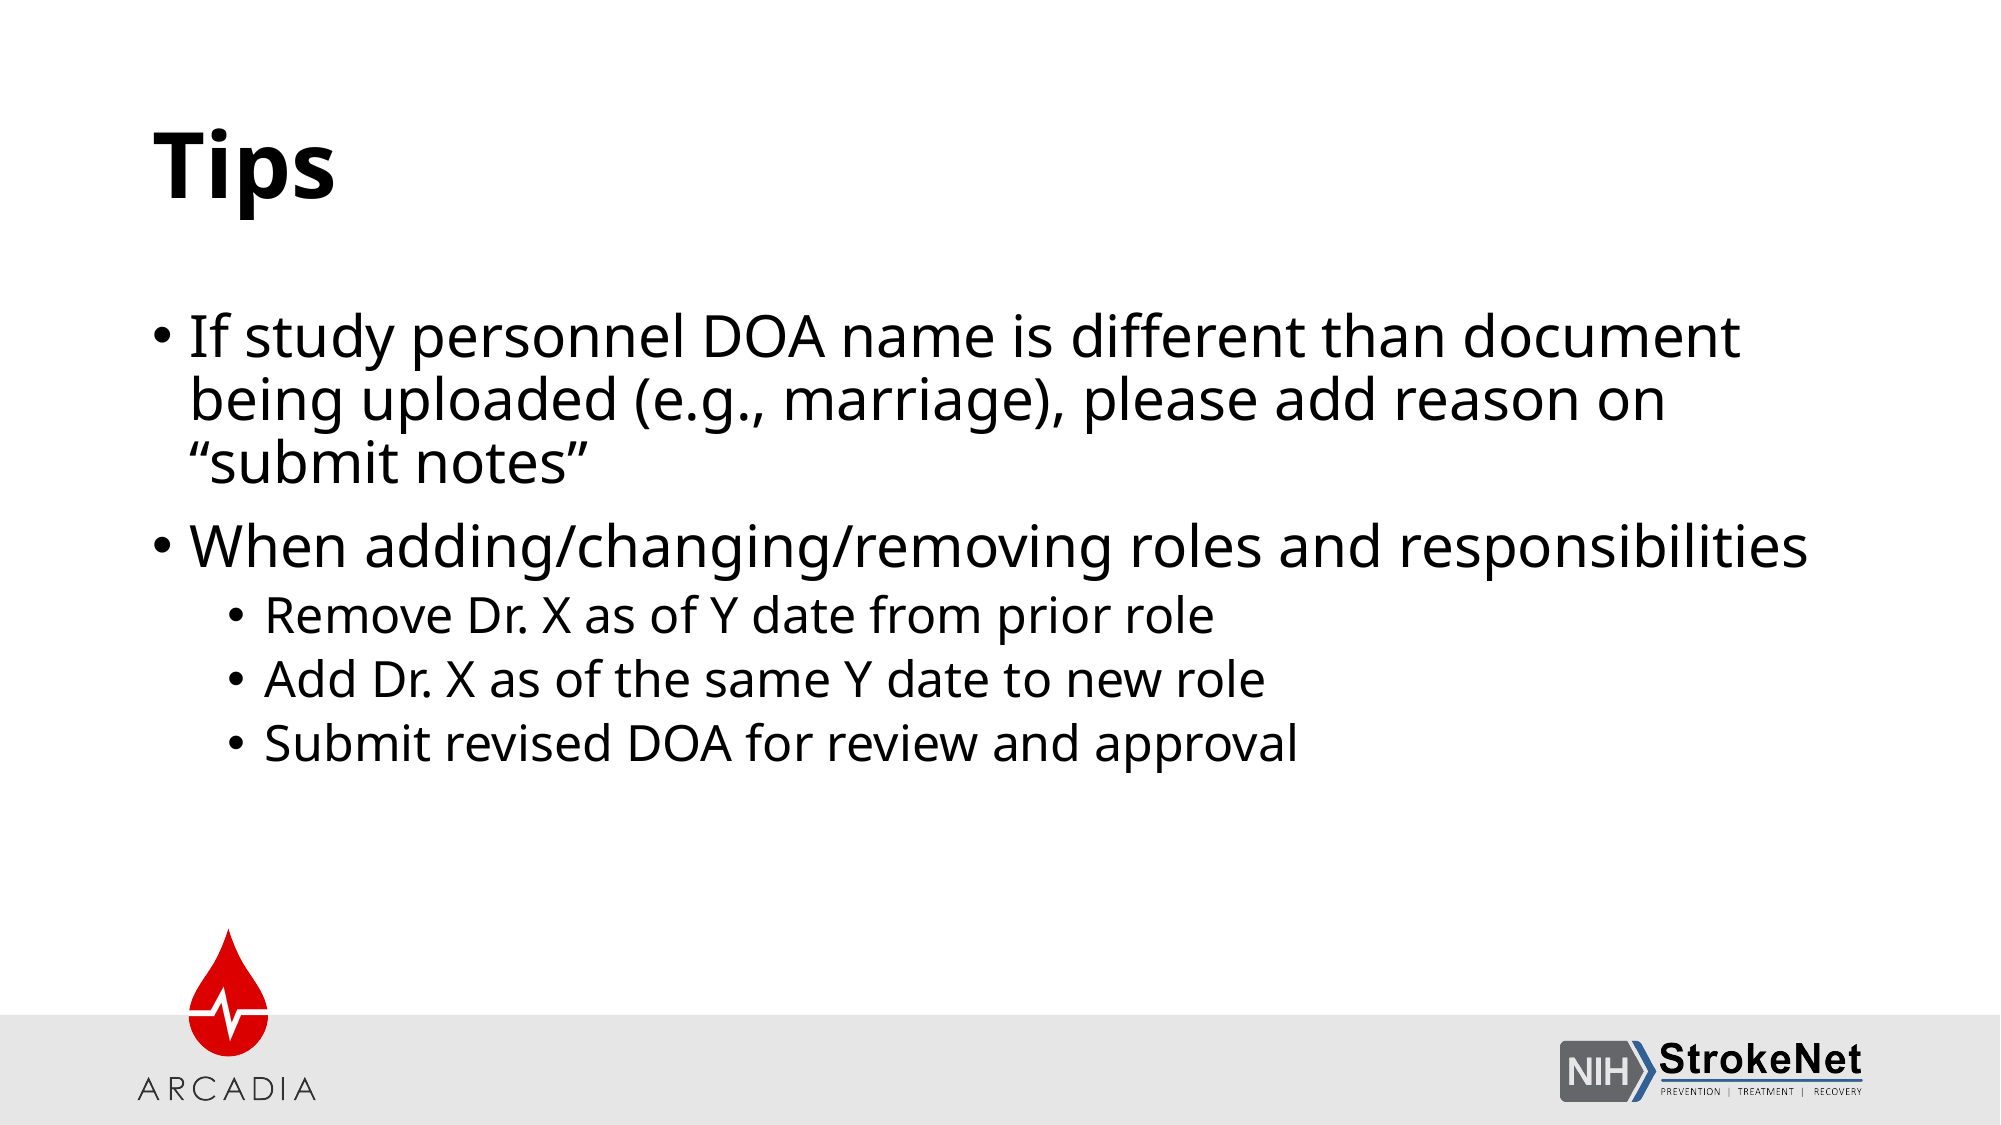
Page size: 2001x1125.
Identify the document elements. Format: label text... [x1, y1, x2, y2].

picture [137, 928, 316, 1101]
picture [1560, 1037, 1863, 1102]
list If study personnel DOA name is different than document being uploaded (e.g., marriage), please add reason on “submit notes” When adding/changing/removing roles and responsibilities Remove Dr. X as of Y date from prior role Add Dr. X as of the same Y date to new role Submit revised DOA for review and approval [137, 299, 1863, 920]
title Tips [137, 59, 1863, 278]
